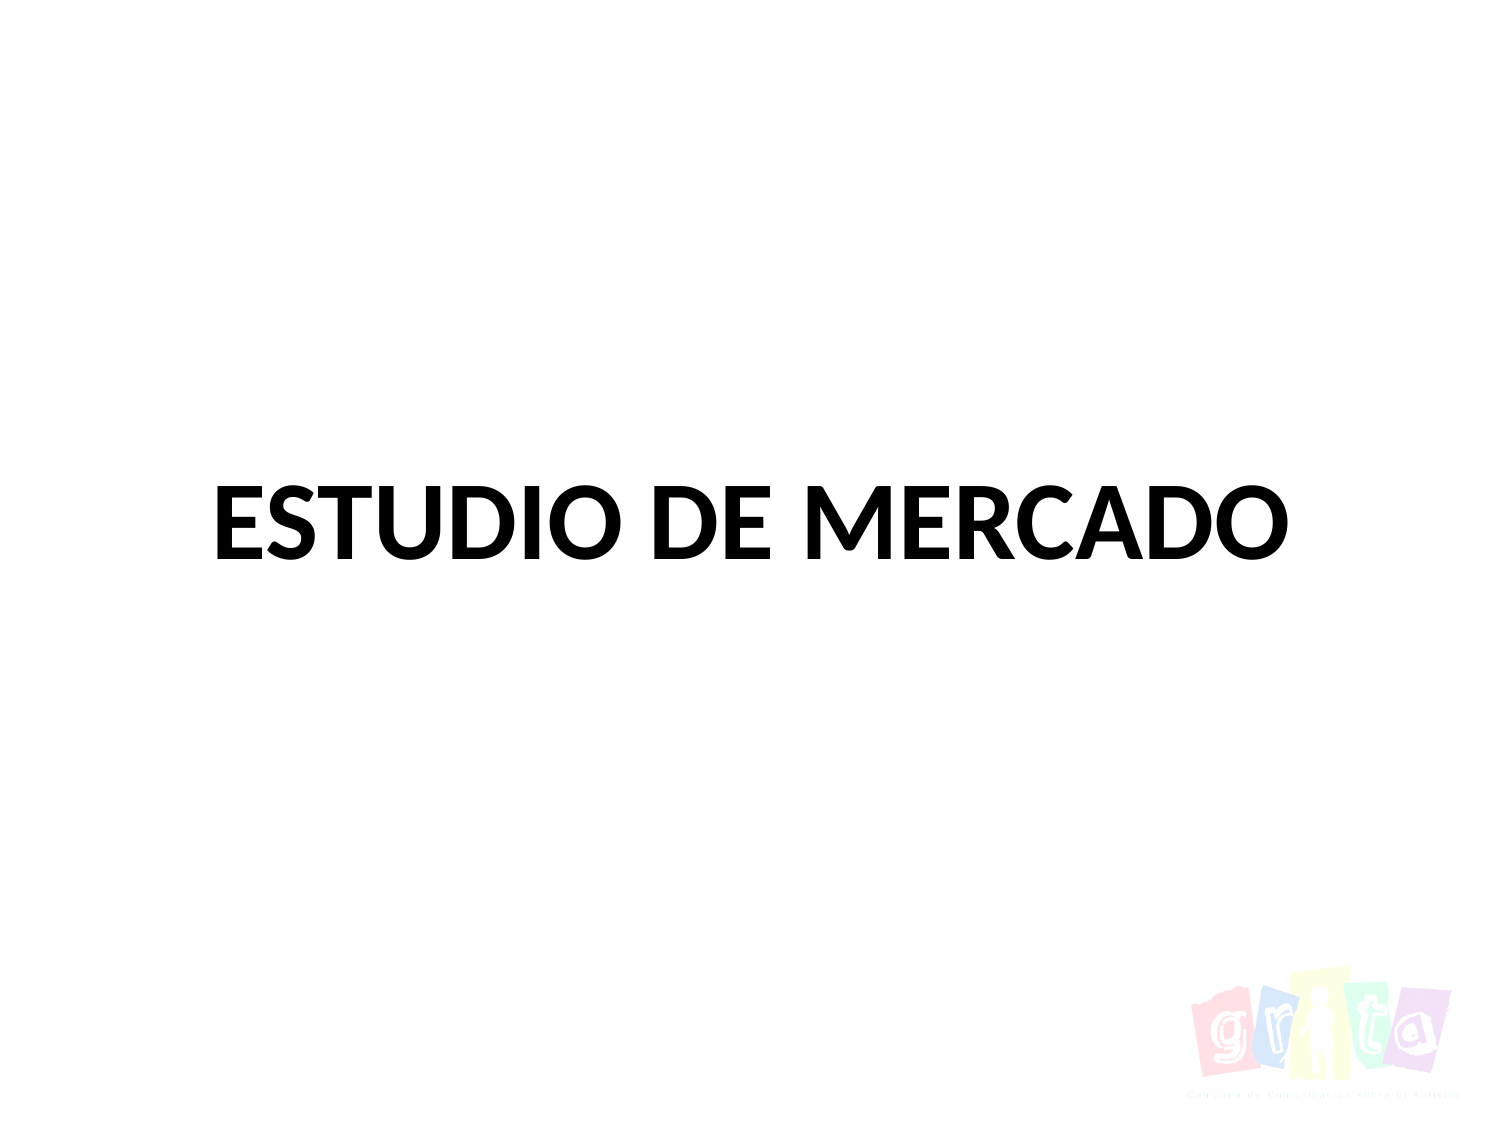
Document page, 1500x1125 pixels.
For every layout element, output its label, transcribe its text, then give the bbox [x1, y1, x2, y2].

picture [1186, 963, 1459, 1100]
title ESTUDIO DE MERCADO [76, 420, 1427, 609]
